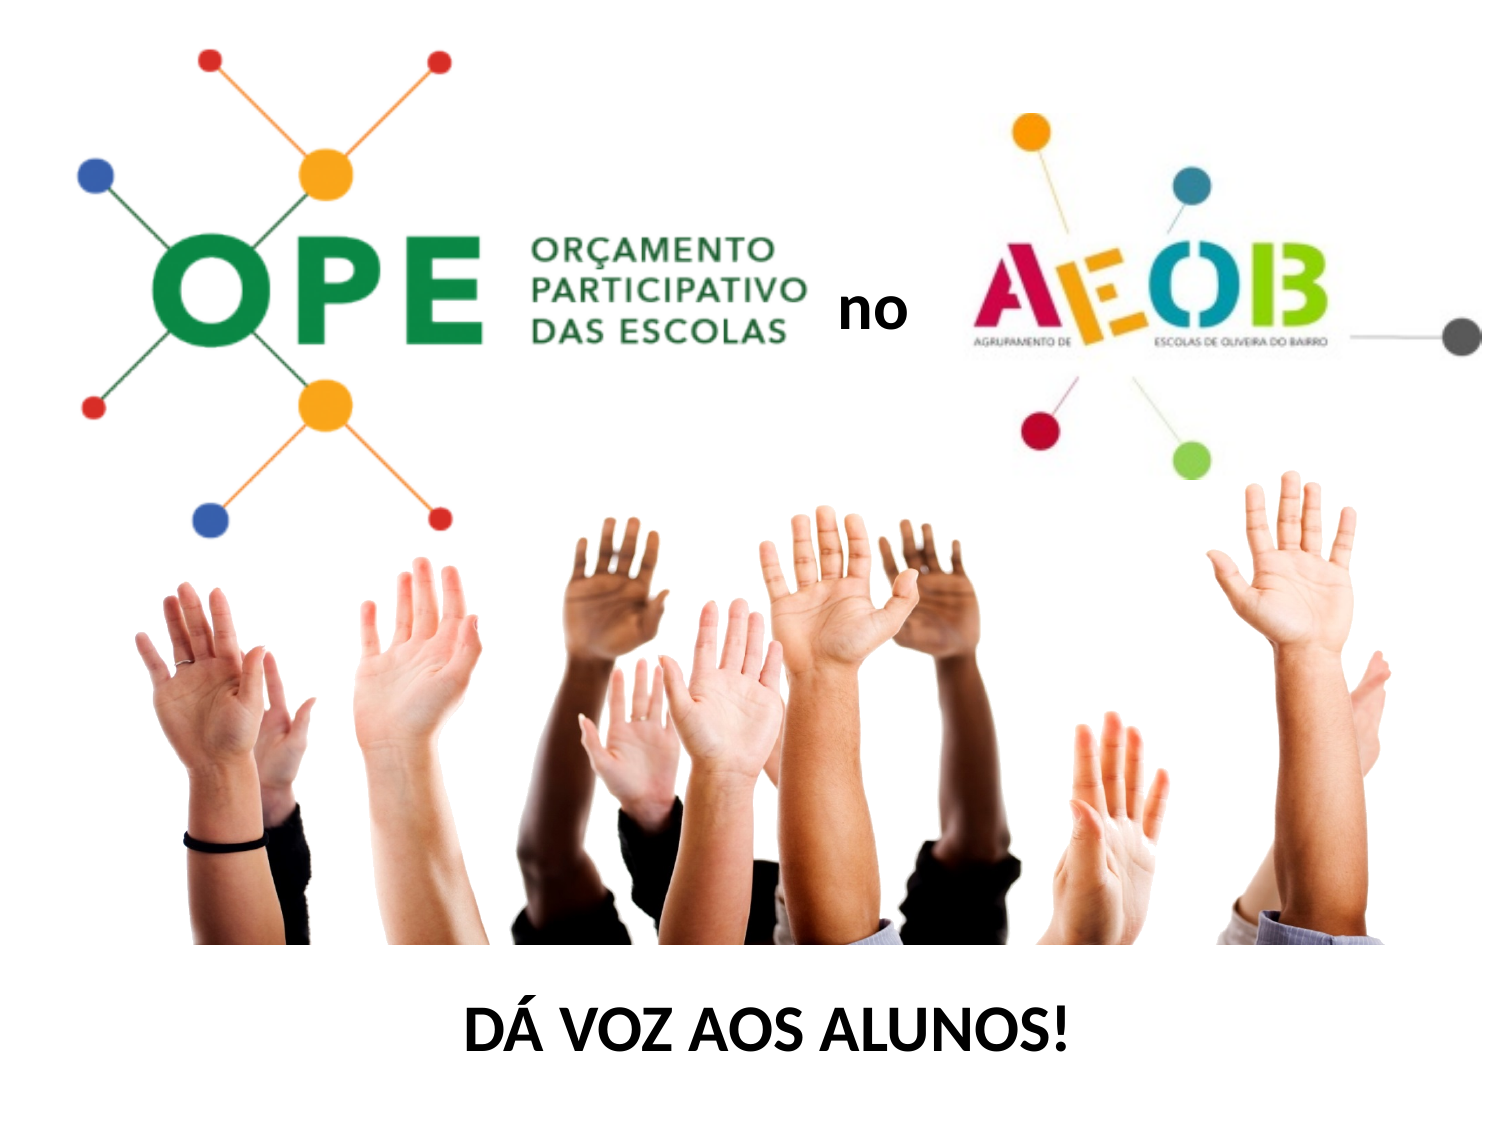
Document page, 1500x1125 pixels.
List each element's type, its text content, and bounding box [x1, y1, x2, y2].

text_box no [830, 253, 942, 328]
picture [27, 5, 1482, 945]
subtitle DÁ VOZ AOS ALUNOS! [241, 975, 1295, 1121]
